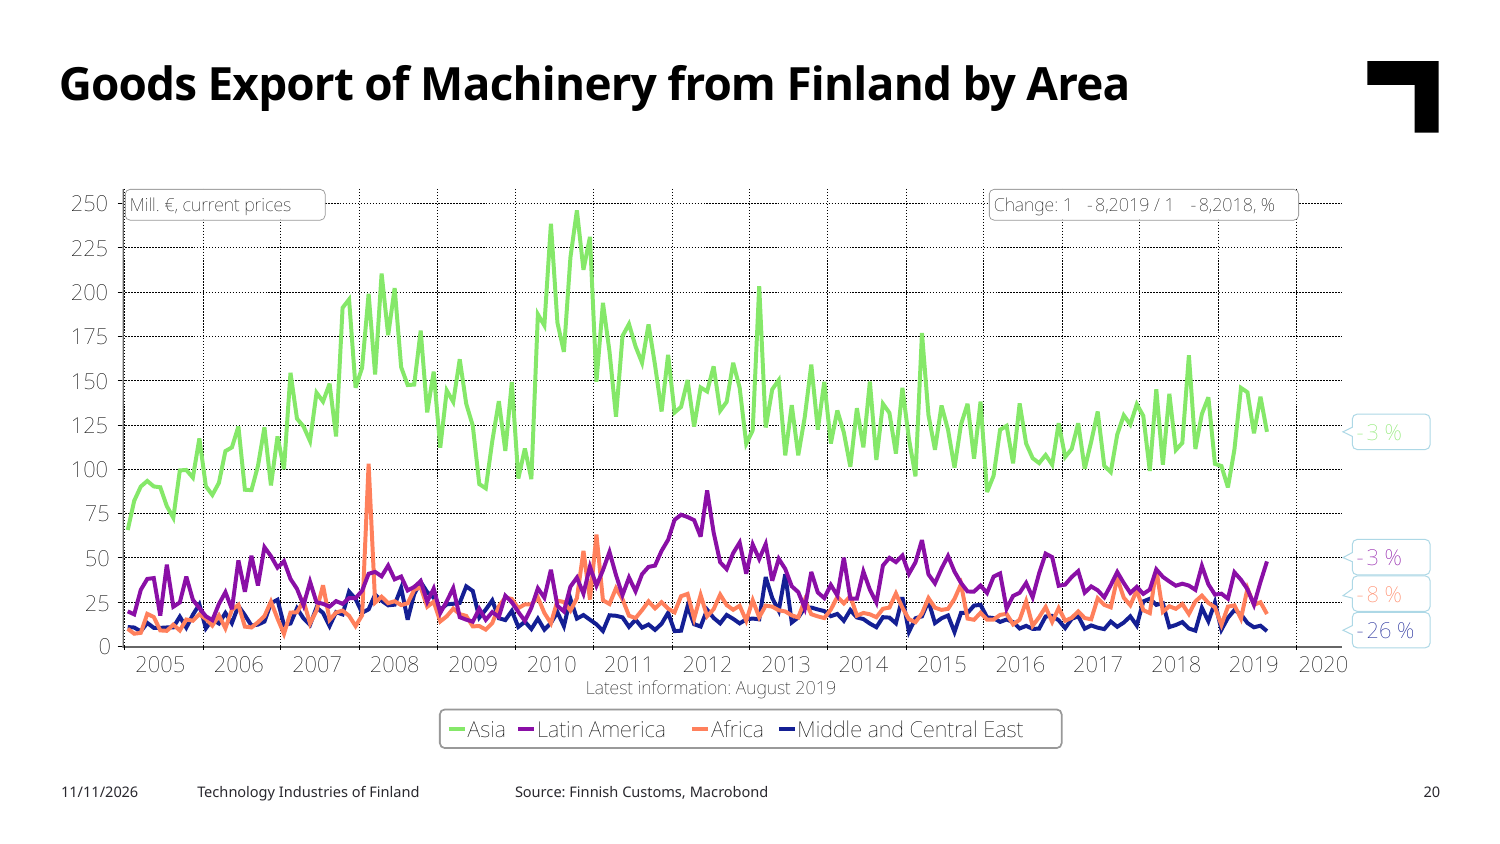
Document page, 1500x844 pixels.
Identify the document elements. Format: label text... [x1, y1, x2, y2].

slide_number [46, 775, 182, 803]
slide_number 20 [1313, 775, 1456, 803]
list Goods Export of Machinery from Finland by Area [41, 46, 1353, 153]
footer Technology Industries of Finland [182, 775, 474, 803]
list Source: Finnish Customs, Macrobond [500, 775, 988, 803]
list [62, 180, 1439, 763]
